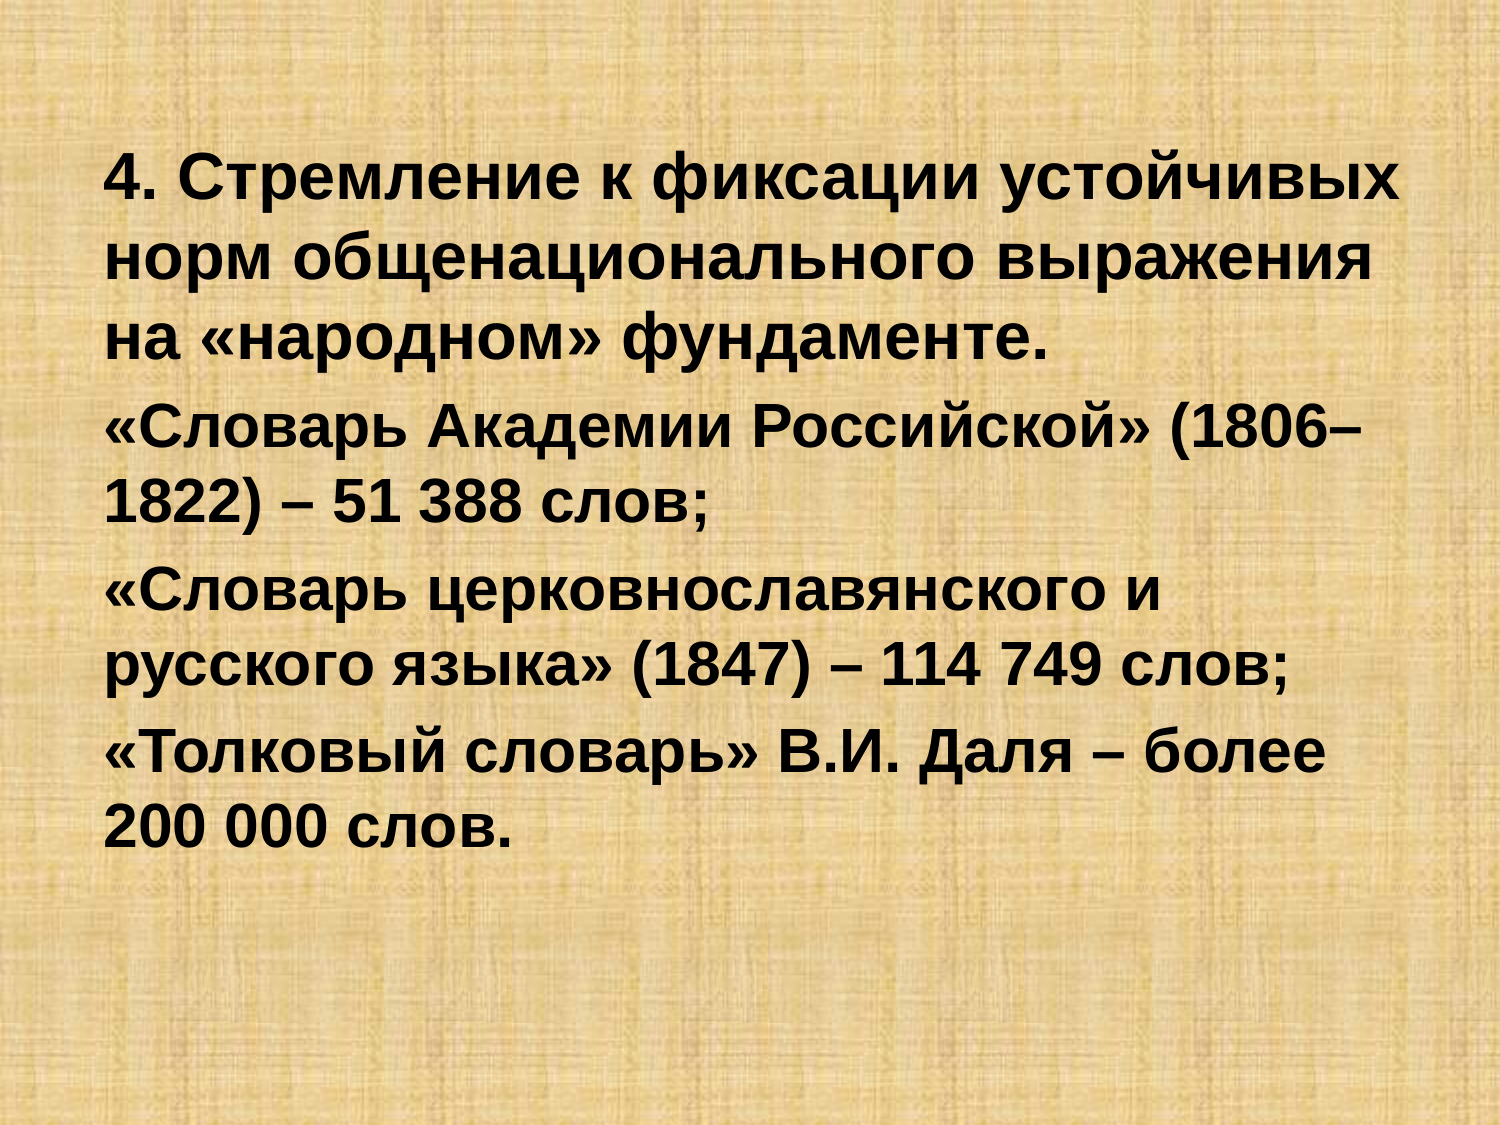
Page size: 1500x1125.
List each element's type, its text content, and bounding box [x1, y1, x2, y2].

picture [0, 0, 1500, 1125]
subtitle 4. Стремление к фиксации устойчивых норм общенационального выражения на «народном» фундаменте. «Словарь Академии Российской» (1806–1822) – 51 388 слов; «Словарь церковнославянского и русского языка» (1847) – 114 749 слов; «Толковый словарь» В.И. Даля – более 200 000 слов. [88, 125, 1424, 1083]
